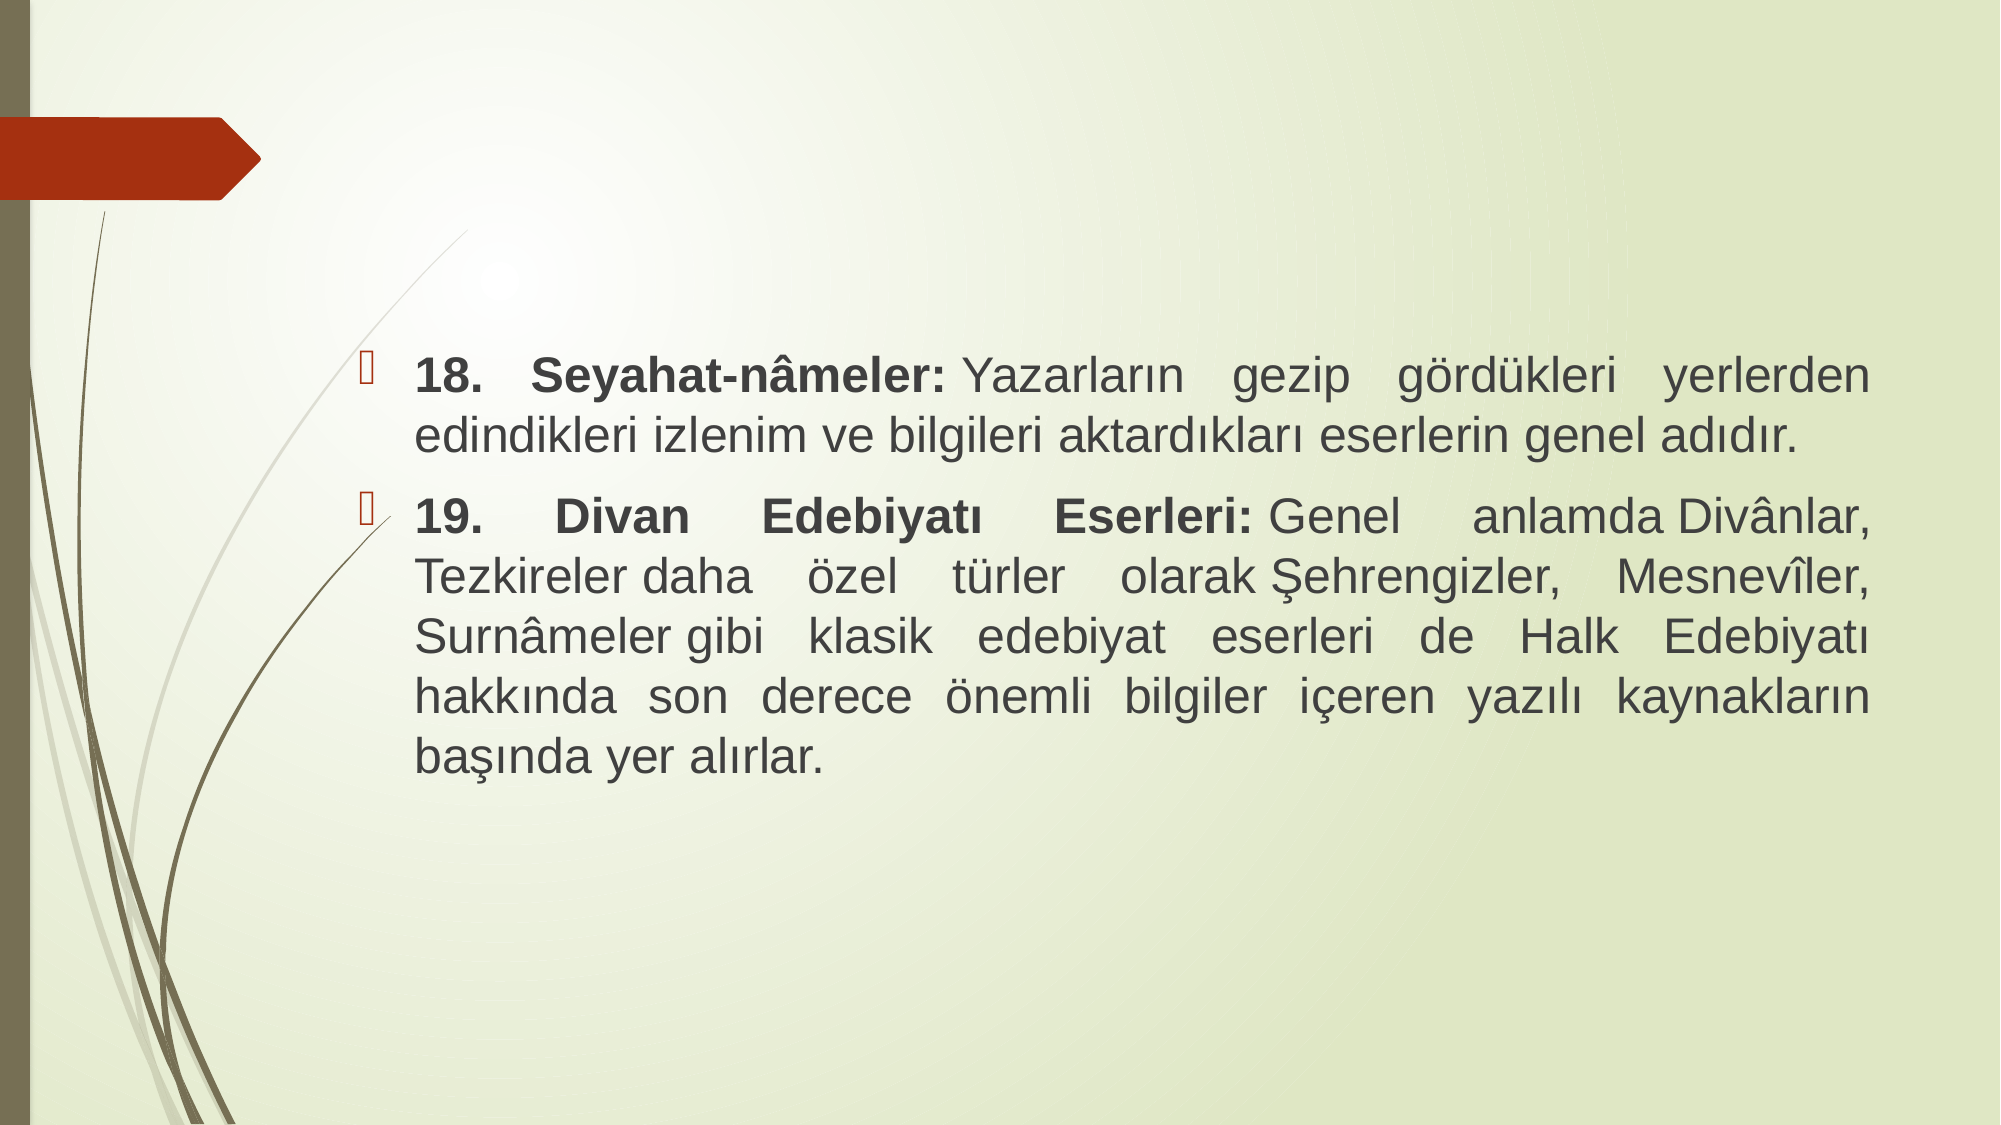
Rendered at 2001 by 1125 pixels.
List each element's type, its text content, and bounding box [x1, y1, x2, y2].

list 18. Seyahat-nâmeler: Yazarların gezip gördükleri yerlerden edindikleri izlenim ve bilgileri aktardıkları eserlerin genel adıdır. 19. Divan Edebiyatı Eserleri: Genel anlamda Divânlar, Tezkireler daha özel türler olarak Şehrengizler, Mesnevîler, Surnâmeler gibi klasik edebiyat eserleri de Halk Edebiyatı hakkında son derece önemli bilgiler içeren yazılı kaynakların başında yer alırlar. [343, 334, 1888, 955]
